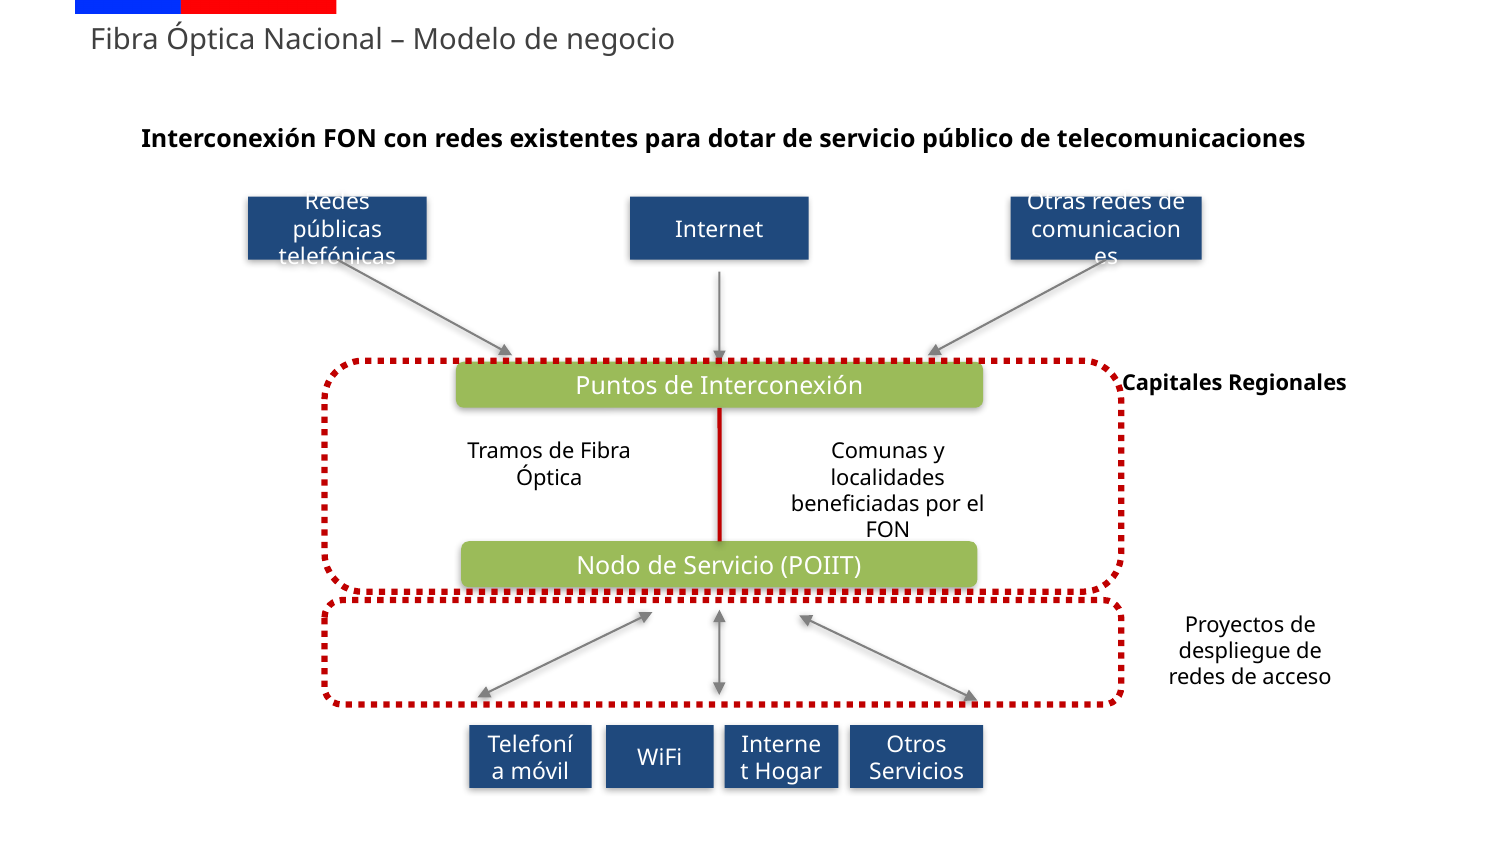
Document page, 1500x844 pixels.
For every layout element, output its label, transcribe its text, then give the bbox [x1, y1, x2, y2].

text_box Fibra Óptica Nacional – Modelo de negocio [75, 12, 1394, 74]
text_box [106, 114, 1394, 789]
picture [75, 0, 337, 12]
